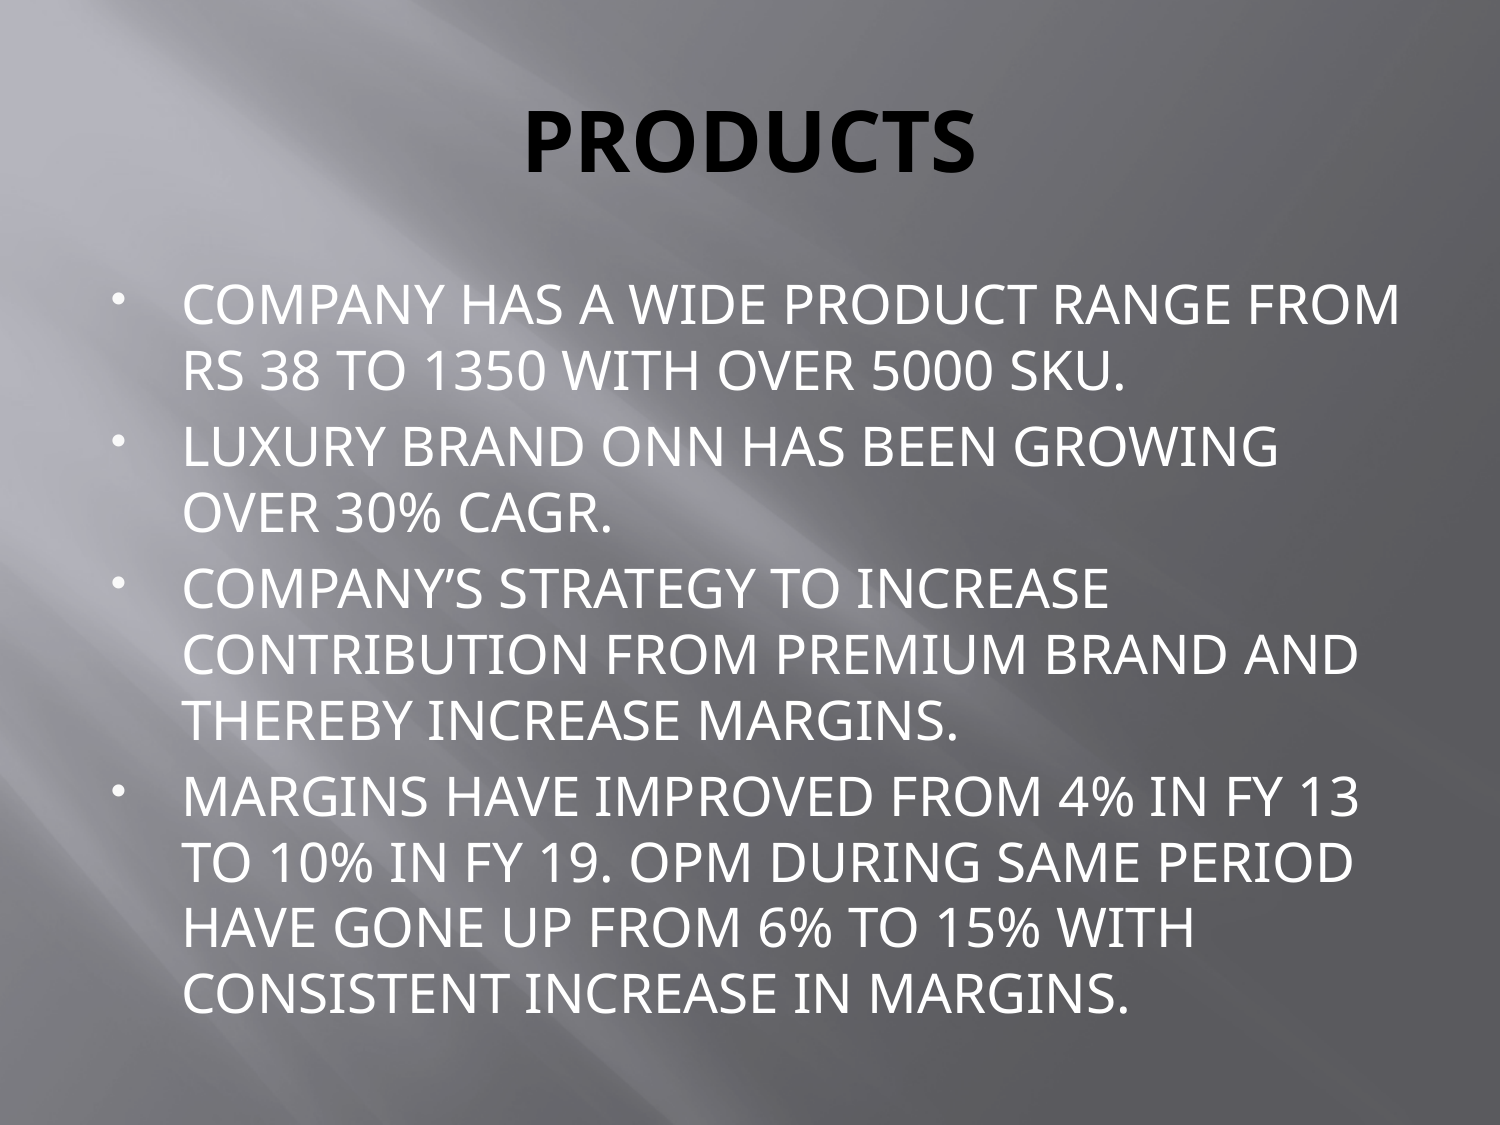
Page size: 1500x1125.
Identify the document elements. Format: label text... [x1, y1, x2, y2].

title PRODUCTS [75, 45, 1425, 233]
list COMPANY HAS A WIDE PRODUCT RANGE FROM RS 38 TO 1350 WITH OVER 5000 SKU. LUXURY BRAND ONN HAS BEEN GROWING OVER 30% CAGR. COMPANY’S STRATEGY TO INCREASE CONTRIBUTION FROM PREMIUM BRAND AND THEREBY INCREASE MARGINS. MARGINS HAVE IMPROVED FROM 4% IN FY 13 TO 10% IN FY 19. OPM DURING SAME PERIOD HAVE GONE UP FROM 6% TO 15% WITH CONSISTENT INCREASE IN MARGINS. [75, 262, 1425, 1035]
